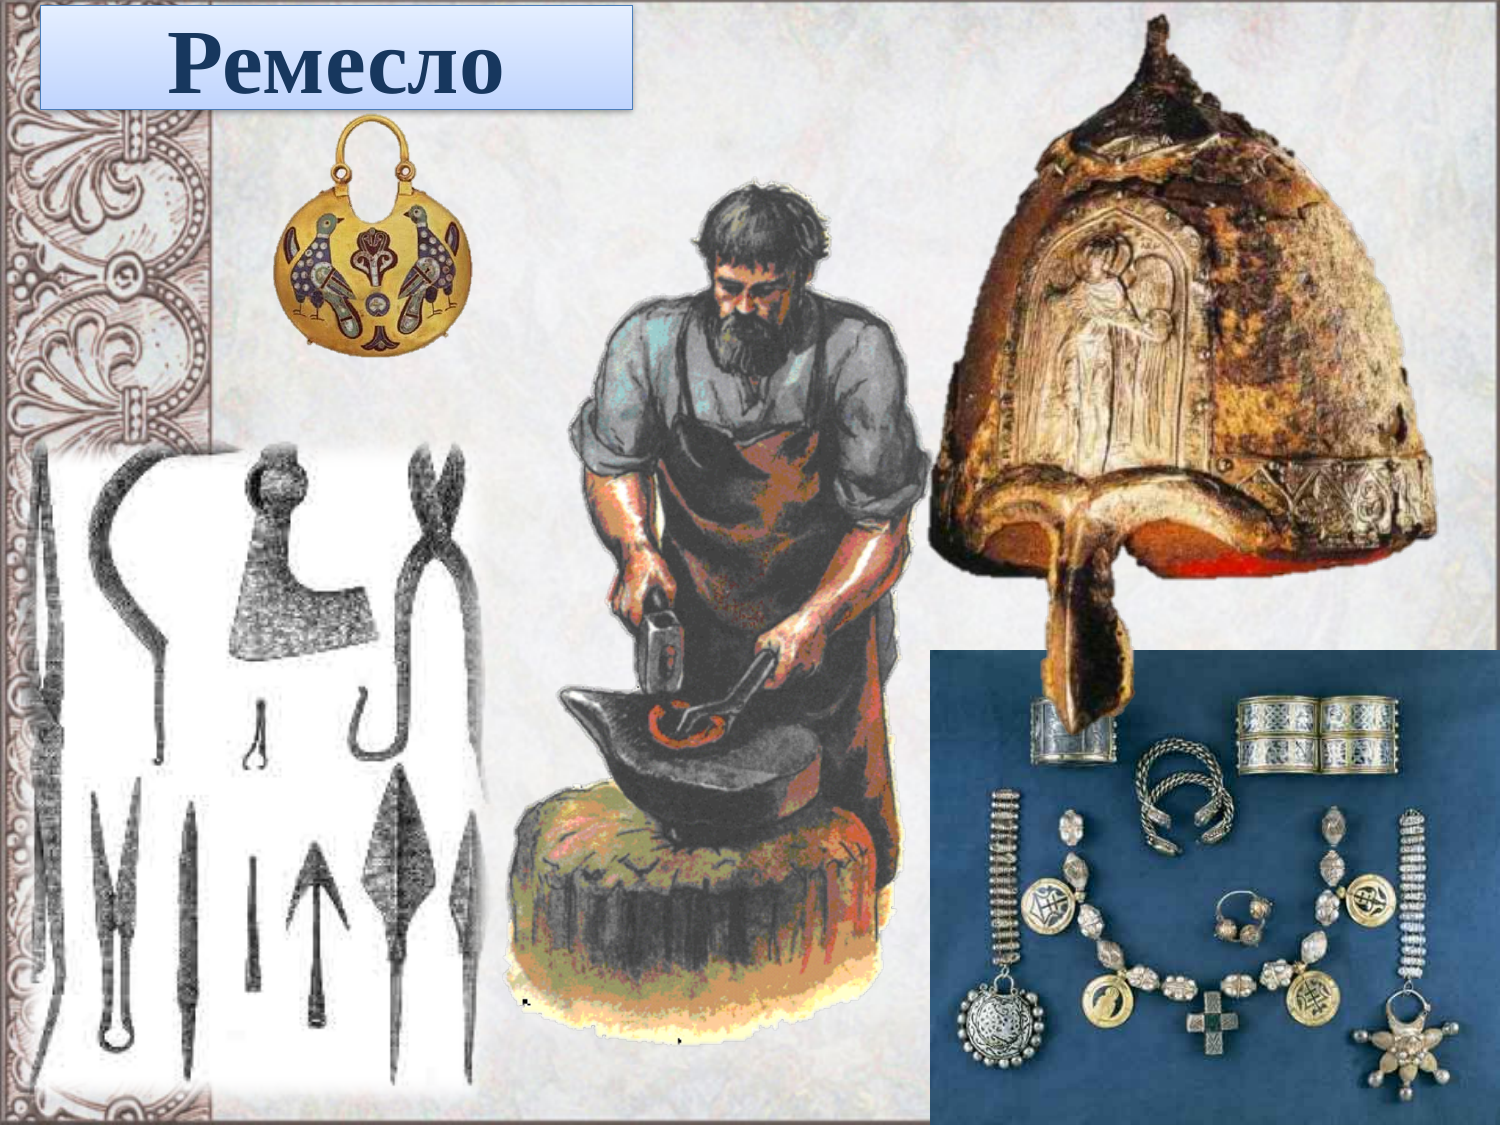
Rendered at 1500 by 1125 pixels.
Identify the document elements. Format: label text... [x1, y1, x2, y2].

title Ремесло [40, 5, 633, 110]
picture [0, 0, 1500, 1125]
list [256, 102, 494, 360]
